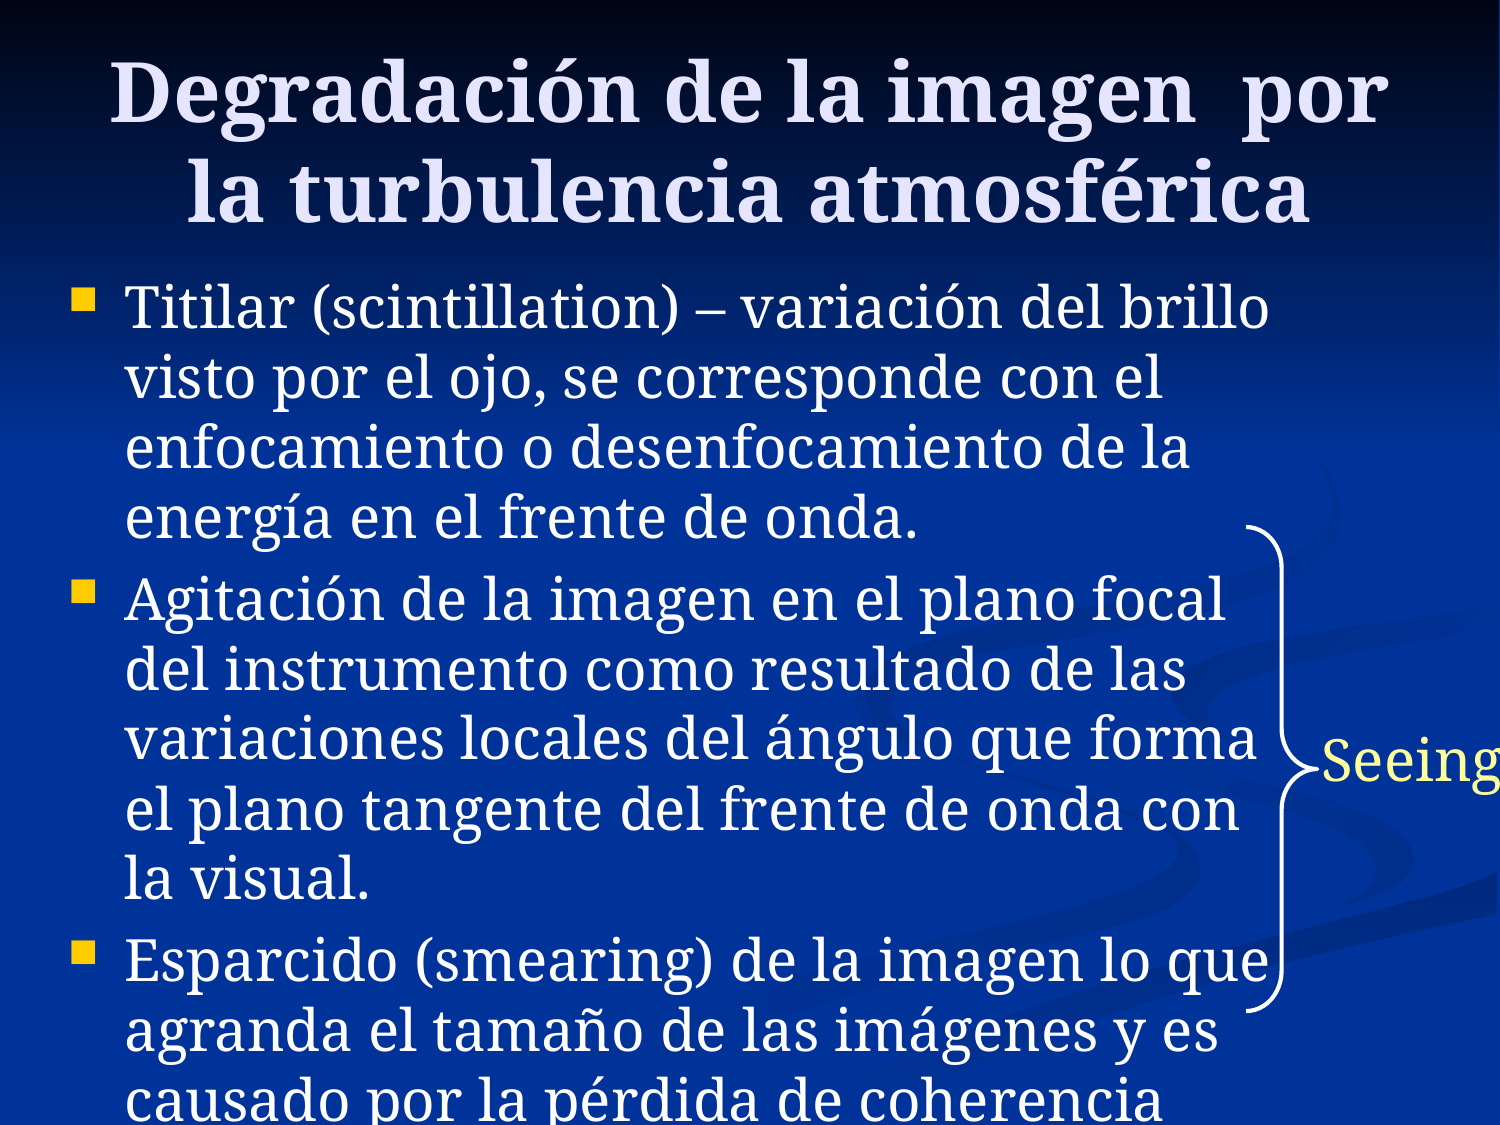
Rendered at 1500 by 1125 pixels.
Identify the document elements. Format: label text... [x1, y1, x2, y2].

text_box [1246, 527, 1306, 1012]
list Titilar (scintillation) – variación del brillo visto por el ojo, se corresponde con el enfocamiento o desenfocamiento de la energía en el frente de onda. Agitación de la imagen en el plano focal del instrumento como resultado de las variaciones locales del ángulo que forma el plano tangente del frente de onda con la visual. Esparcido (smearing) de la imagen lo que agranda el tamaño de las imágenes y es causado por la pérdida de coherencia espacial en la pupila. [53, 262, 1306, 1083]
title Degradación de la imagen por la turbulencia atmosférica [75, 45, 1425, 233]
text_box Seeing [1306, 716, 1500, 801]
